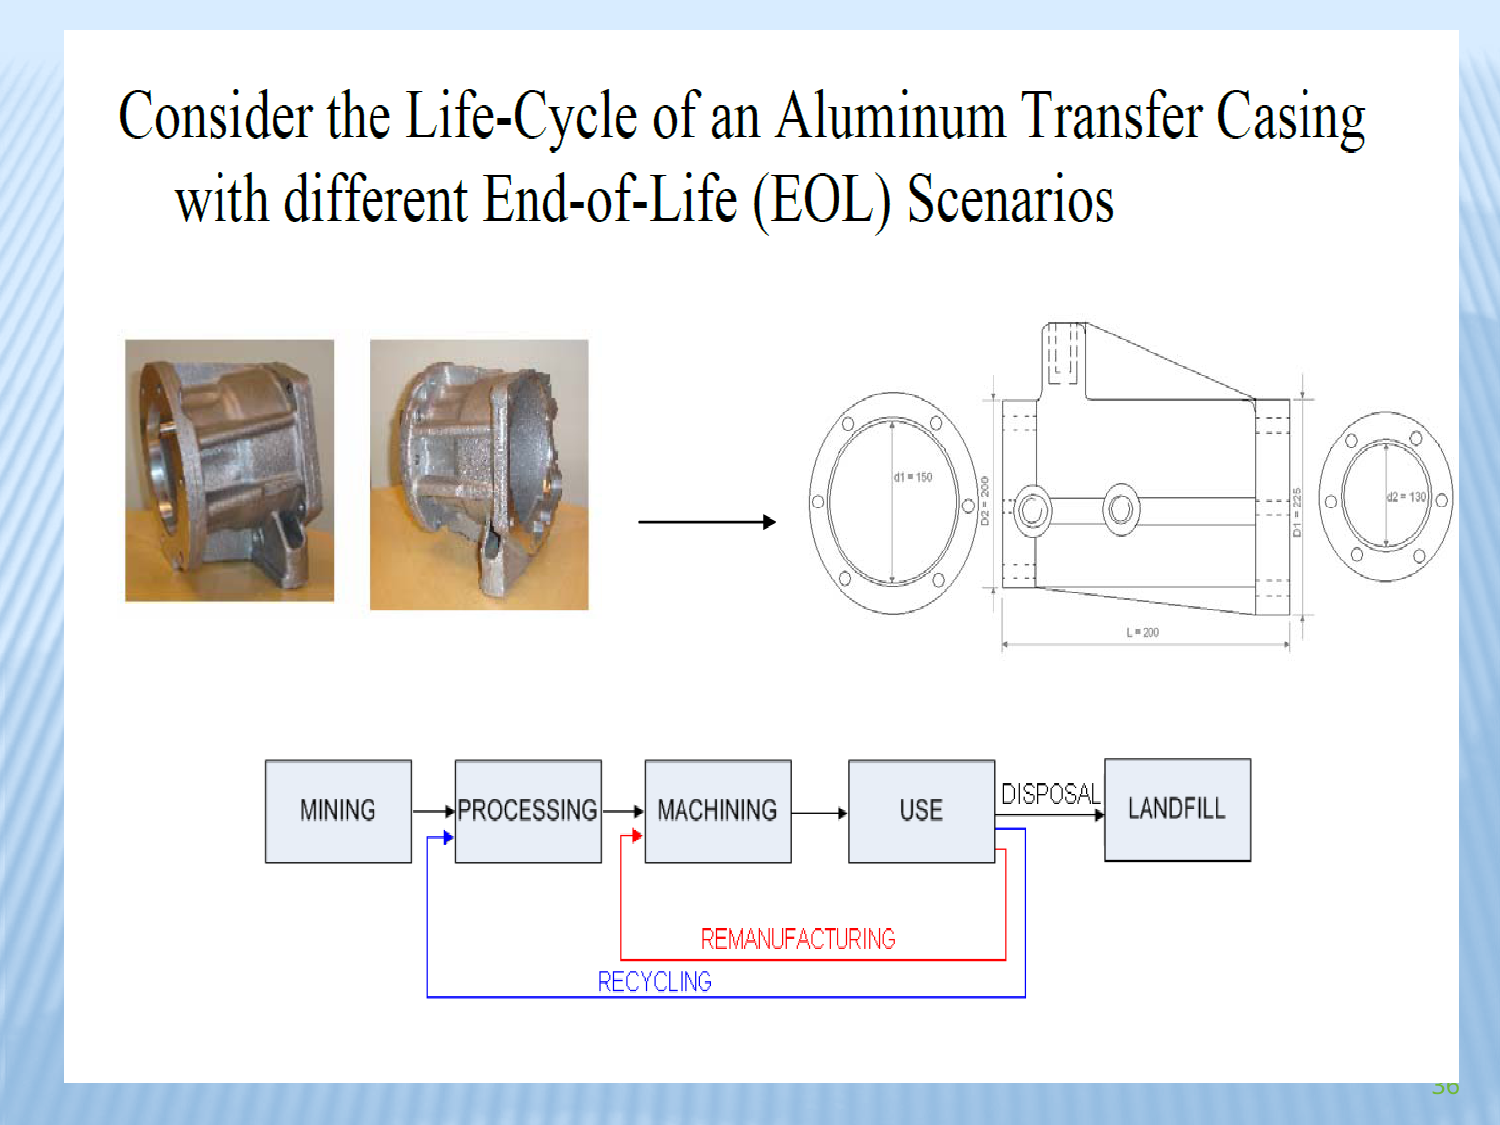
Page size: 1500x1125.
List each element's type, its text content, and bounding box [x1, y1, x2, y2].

picture [64, 30, 1459, 1083]
slide_number 36 [1350, 1062, 1475, 1103]
